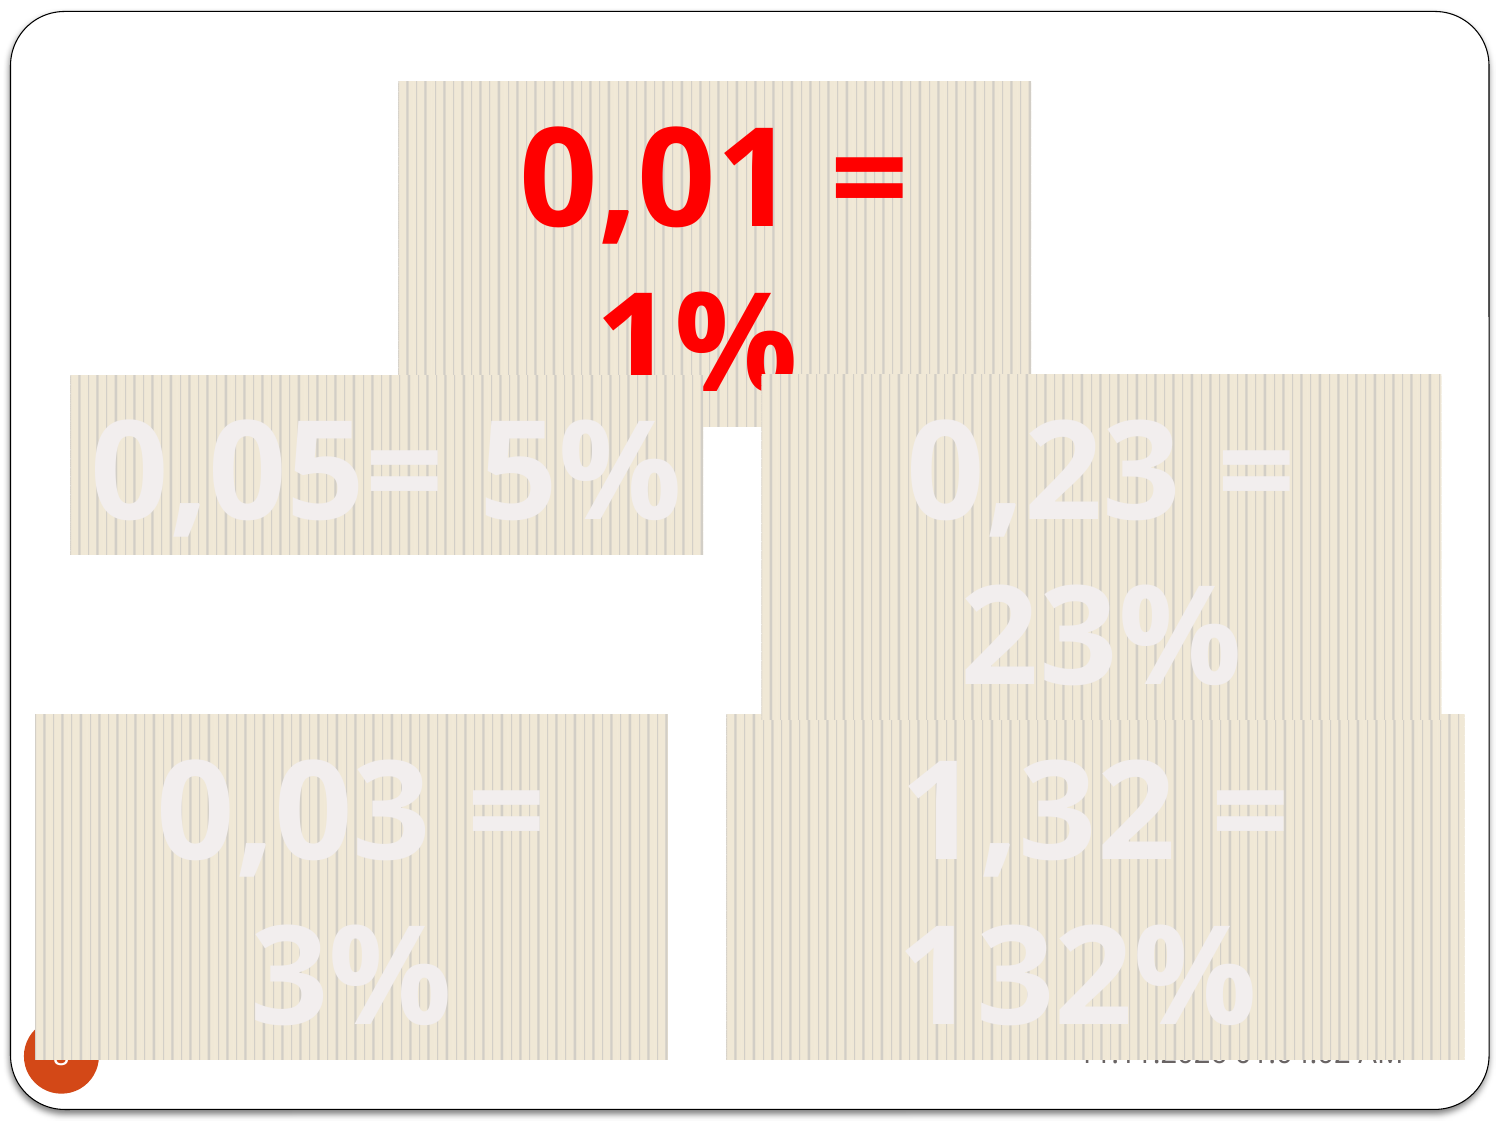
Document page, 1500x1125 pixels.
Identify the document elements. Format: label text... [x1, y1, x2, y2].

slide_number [1012, 1060, 1419, 1094]
slide_number 8 [23, 1029, 99, 1094]
text_box 0,03 = 3% [35, 714, 668, 1060]
text_box 1,32 = 132% [726, 714, 1465, 1060]
text_box 0,05= 5% [70, 375, 704, 555]
text_box 0,01 = 1% [398, 81, 1032, 427]
text_box 0,23 = 23% [761, 374, 1442, 720]
